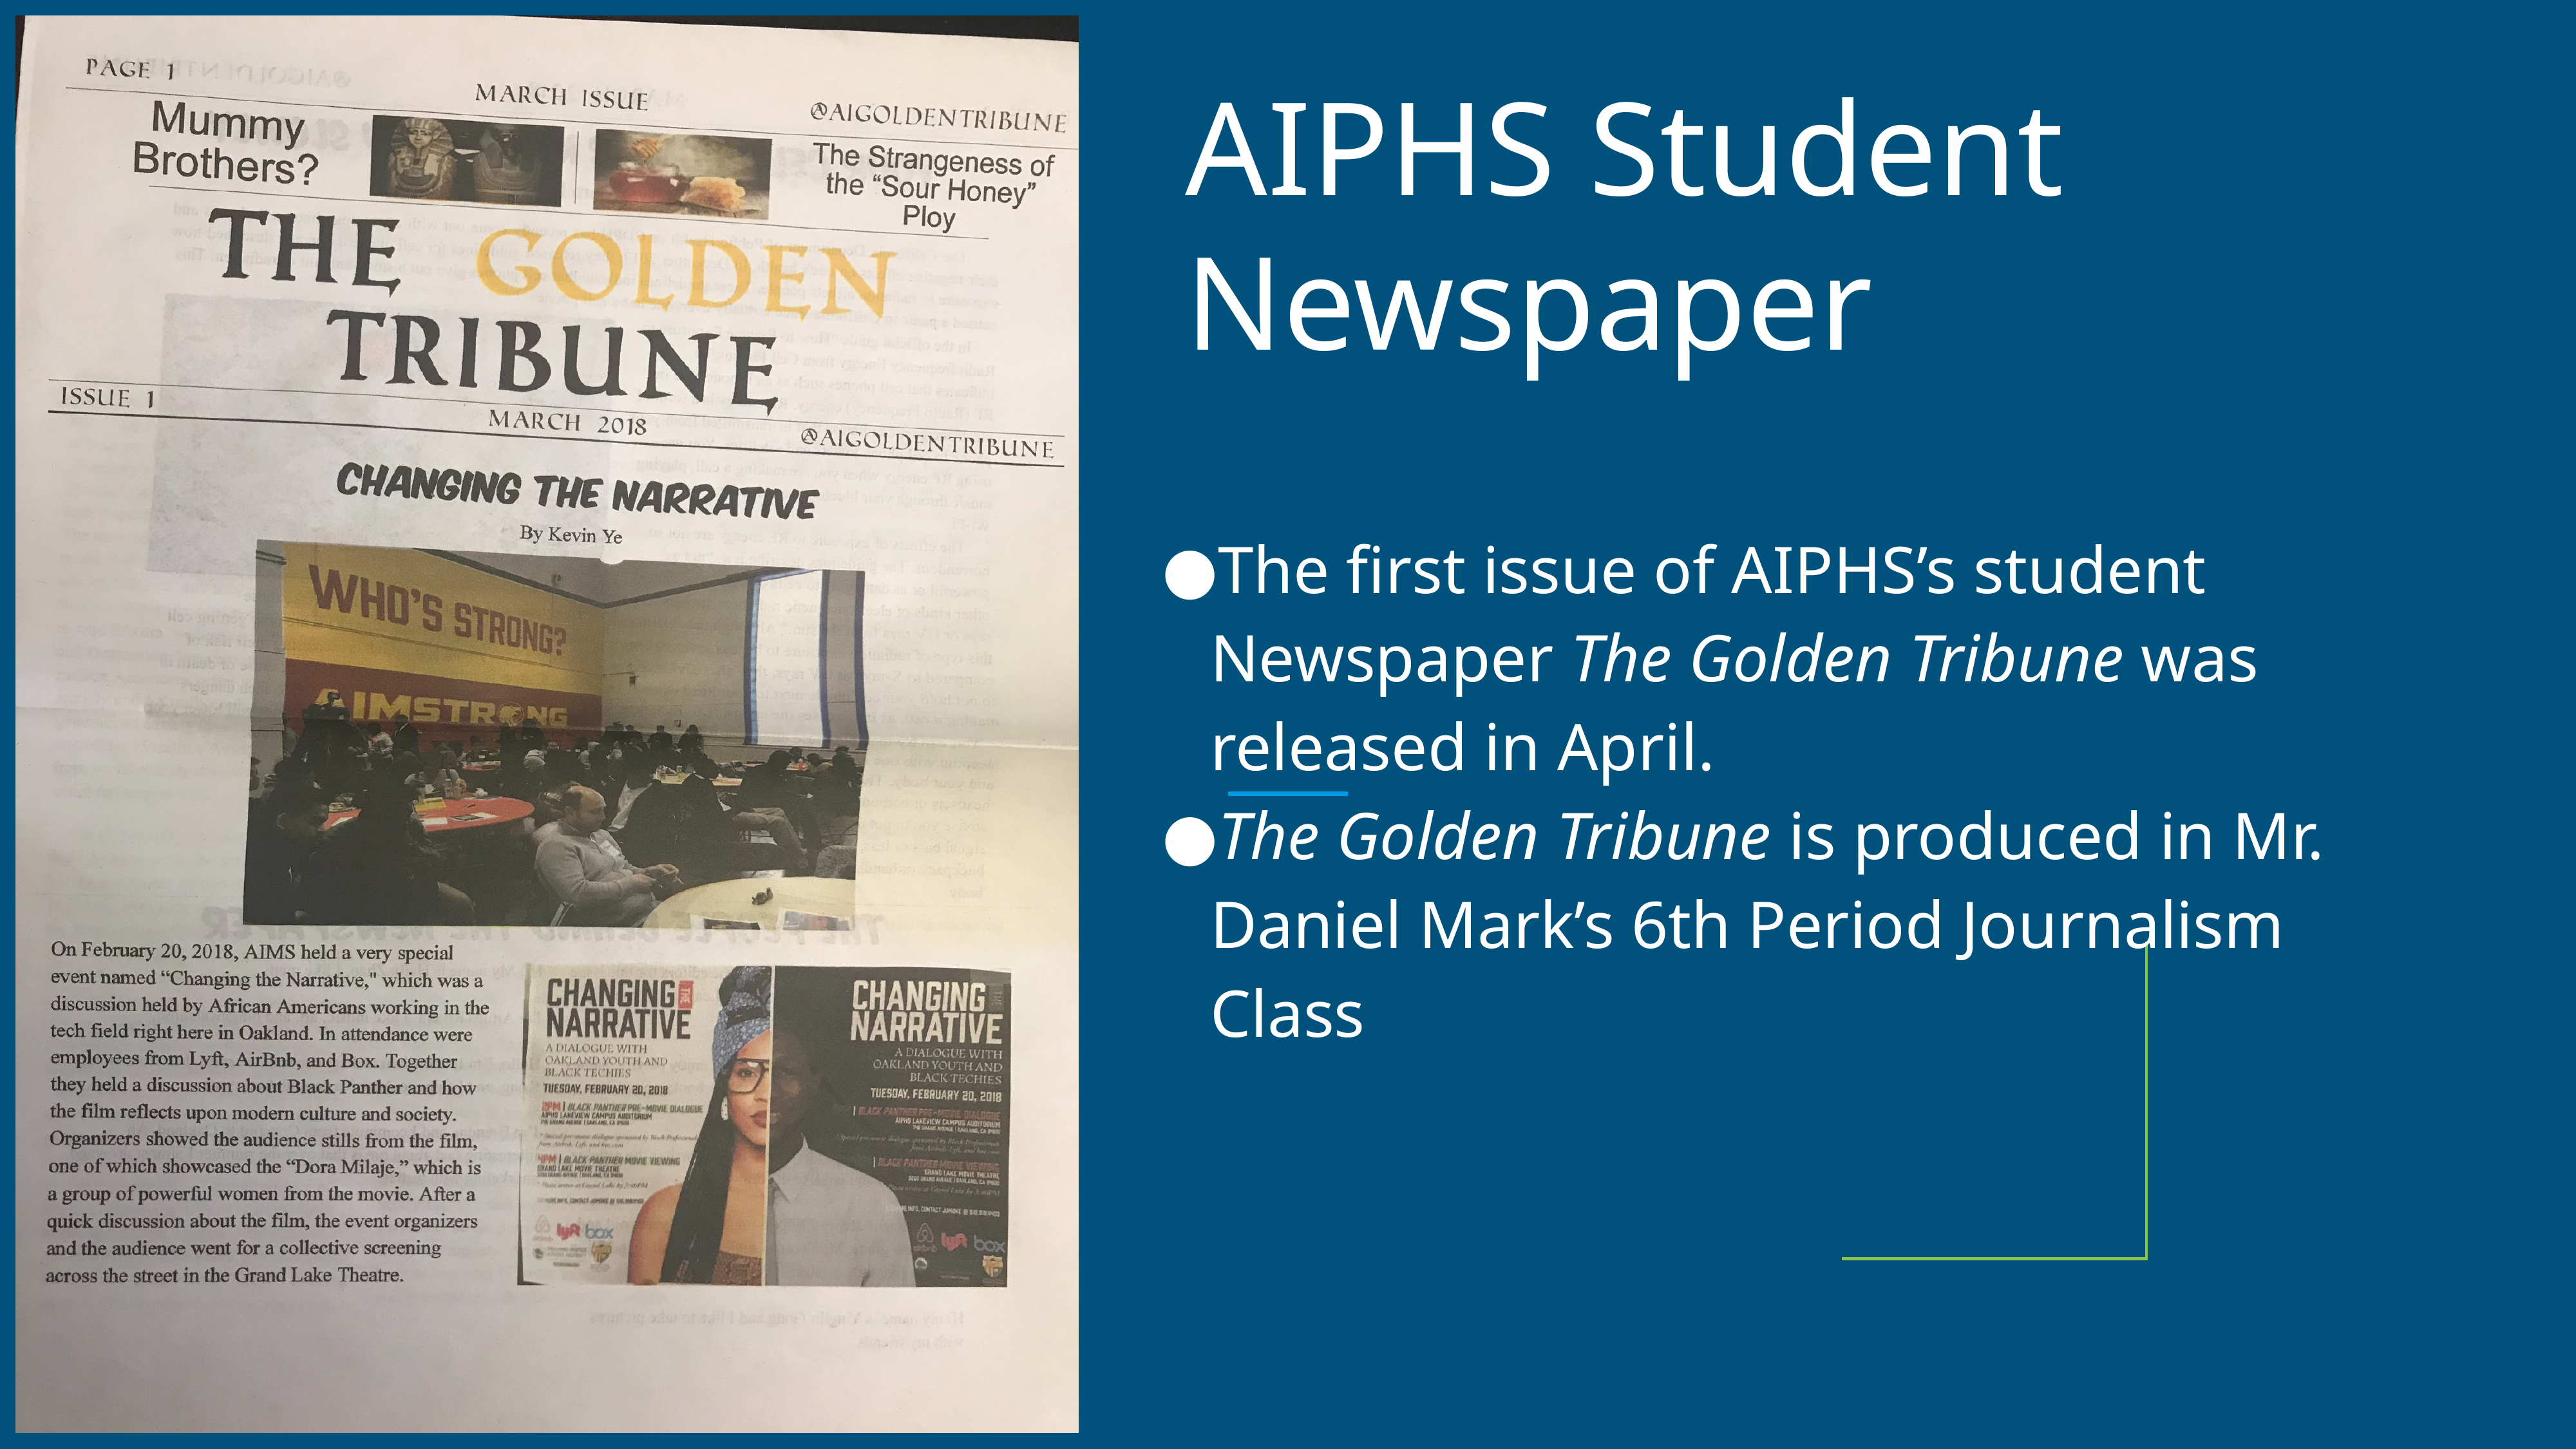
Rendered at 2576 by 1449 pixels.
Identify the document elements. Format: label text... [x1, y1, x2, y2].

picture [16, 16, 1078, 1432]
subtitle The first issue of AIPHS’s student Newspaper The Golden Tribune was released in April. The Golden Tribune is produced in Mr. Daniel Mark’s 6th Period Journalism Class [1136, 491, 2402, 1148]
title AIPHS Student Newspaper [1159, 90, 2336, 402]
